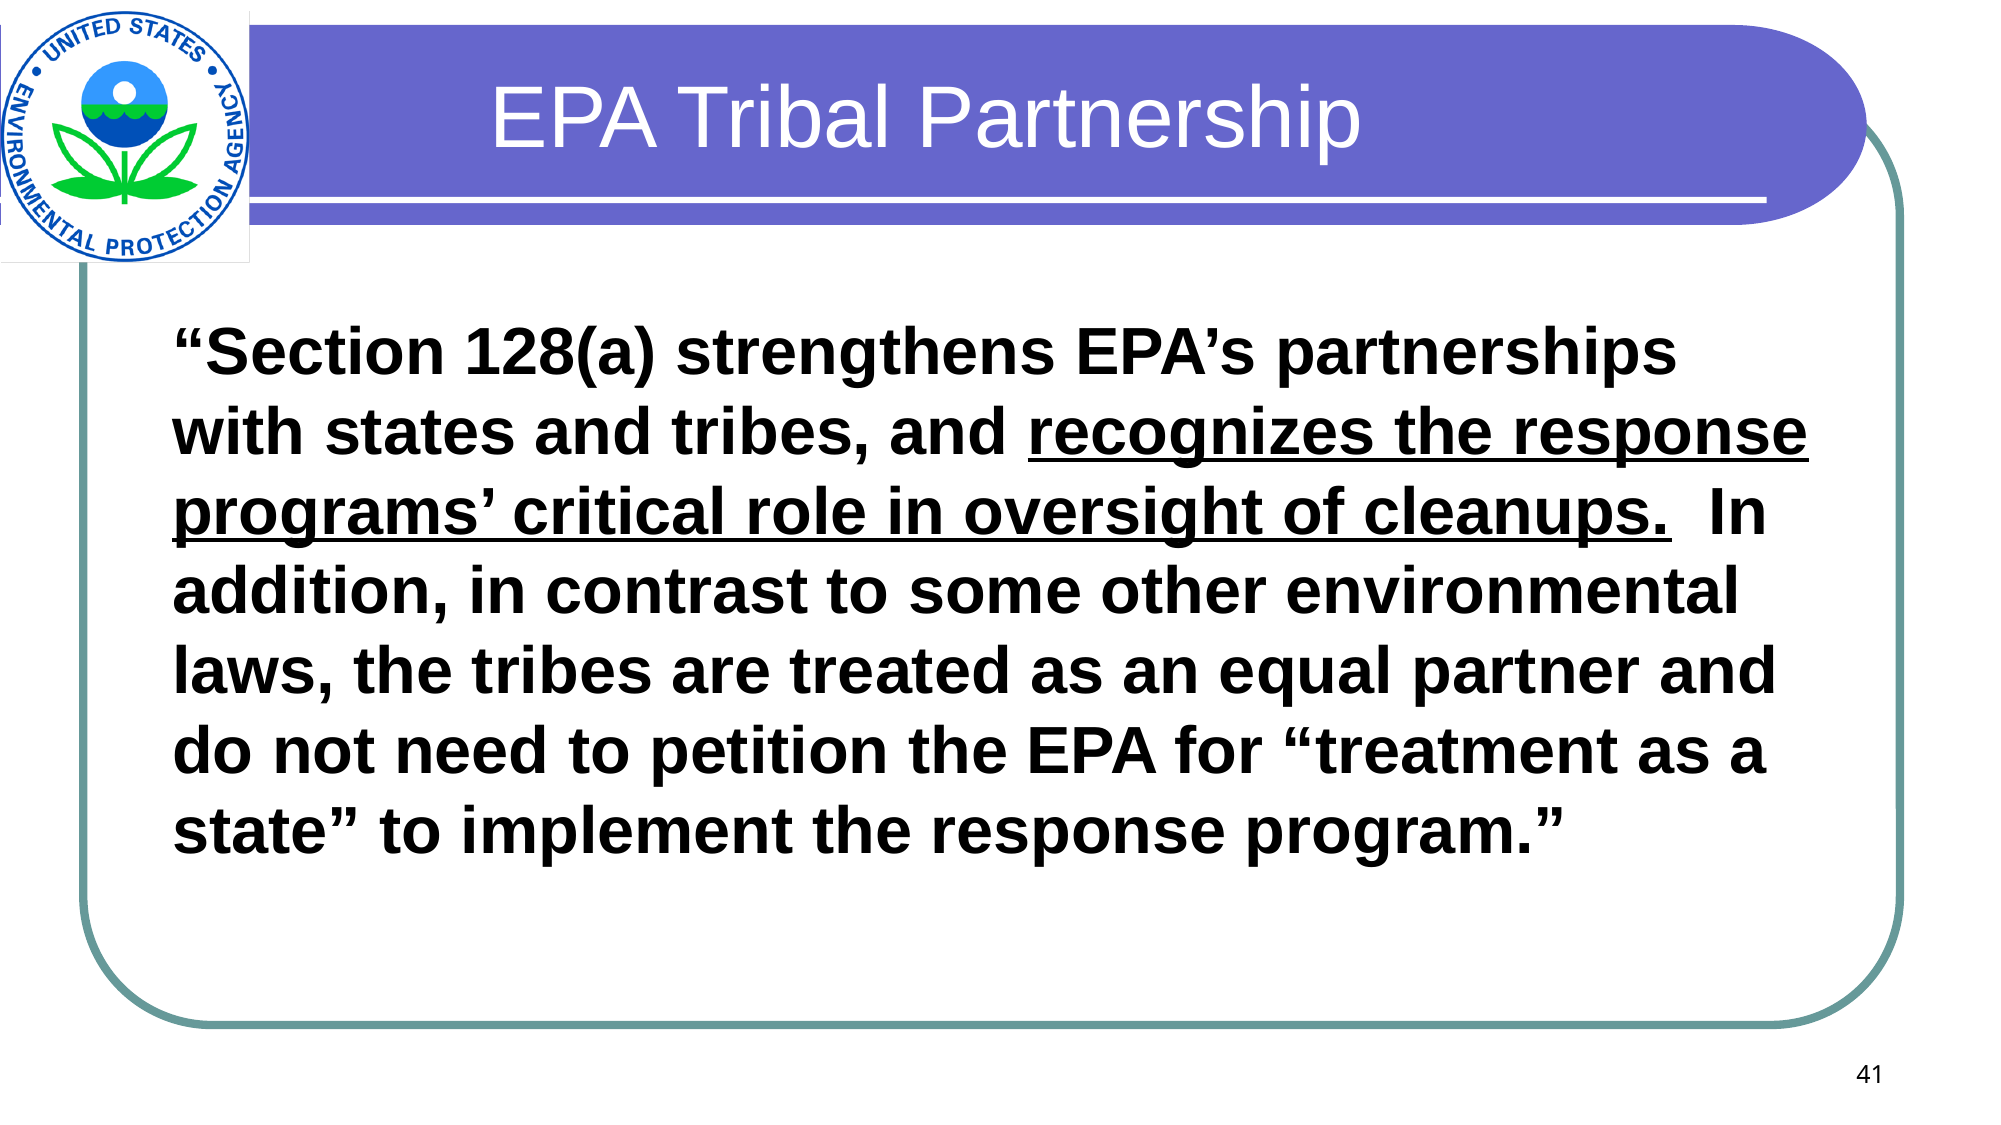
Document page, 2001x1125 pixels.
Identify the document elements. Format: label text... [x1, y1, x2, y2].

list “Section 128(a) strengthens EPA’s partnerships with states and tribes, and recognizes the response programs’ critical role in oversight of cleanups. In addition, in contrast to some other environmental laws, the tribes are treated as an equal partner and do not need to petition the EPA for “treatment as a state” to implement the response program.” [157, 299, 1835, 1011]
picture [0, 10, 250, 263]
slide_number 41 [1433, 1024, 1901, 1101]
title EPA Tribal Partnership [474, 37, 1638, 188]
